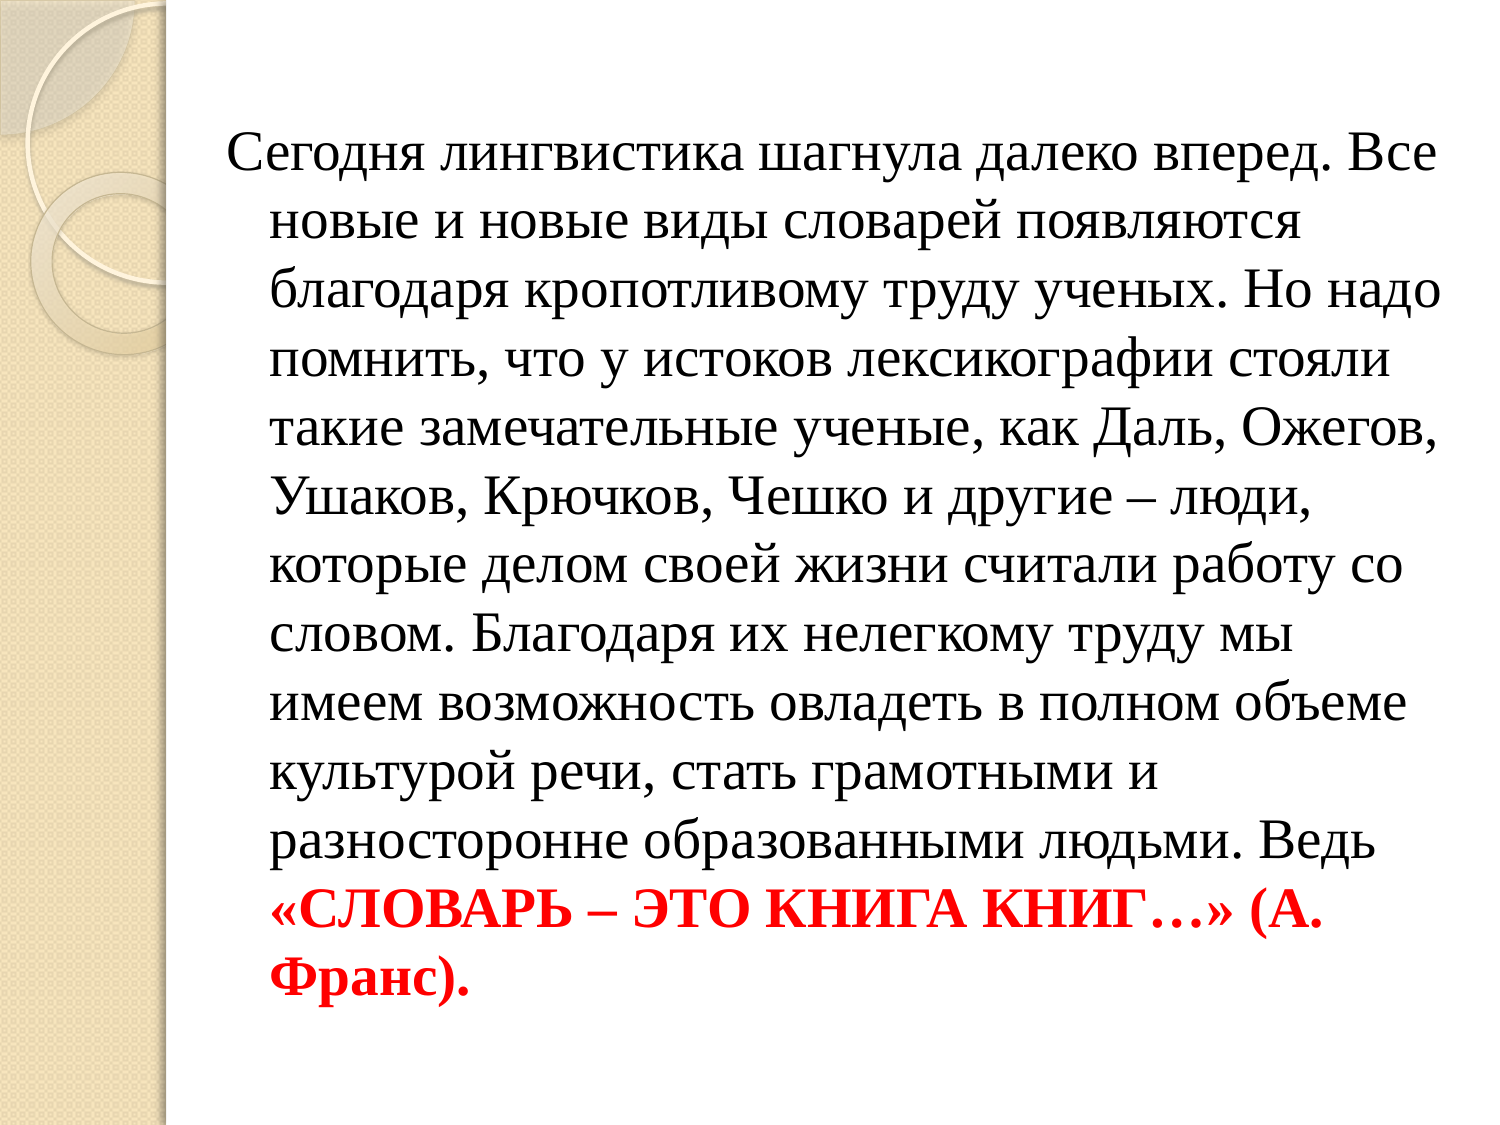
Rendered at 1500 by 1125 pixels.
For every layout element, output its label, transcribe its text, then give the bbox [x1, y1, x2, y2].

list Сегодня лингвистика шагнула далеко вперед. Все новые и новые виды словарей появляются благодаря кропотливому труду ученых. Но надо помнить, что у истоков лексикографии стояли такие замечательные ученые, как Даль, Ожегов, Ушаков, Крючков, Чешко и другие – люди, которые делом своей жизни считали работу со словом. Благодаря их нелегкому труду мы имеем возможность овладеть в полном объеме культурой речи, стать грамотными и разносторонне образованными людьми. Ведь «СЛОВАРЬ – ЭТО КНИГА КНИГ…» (А. Франс). [199, 105, 1466, 1025]
